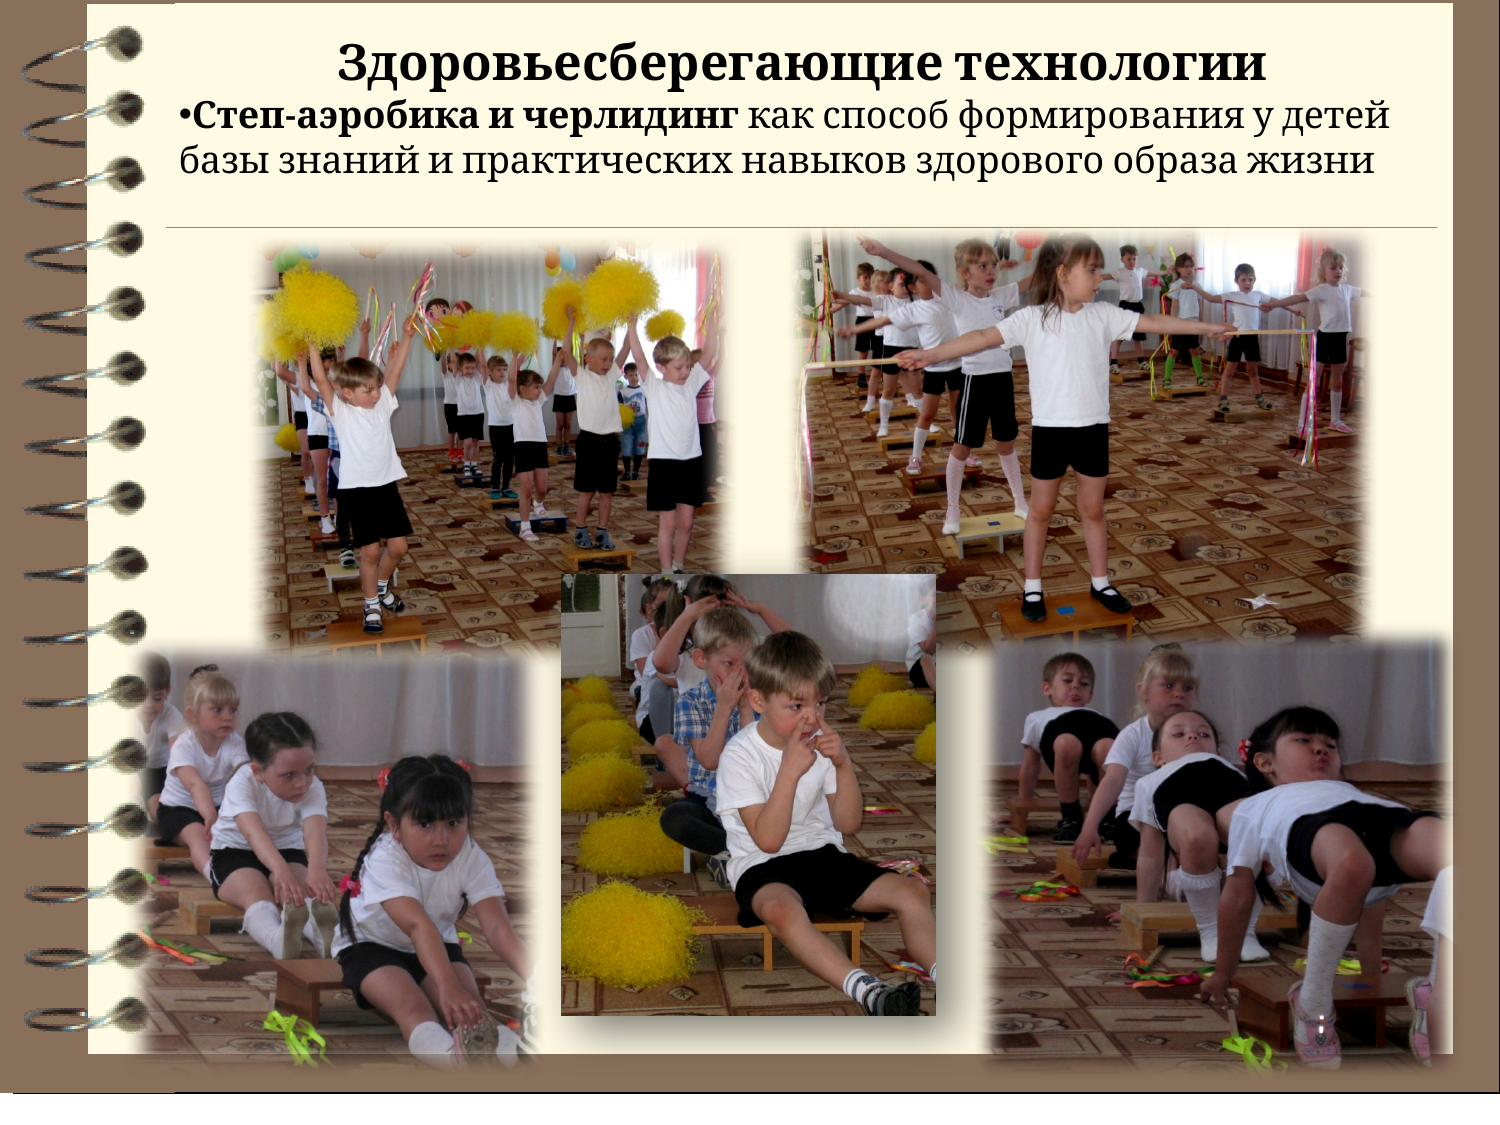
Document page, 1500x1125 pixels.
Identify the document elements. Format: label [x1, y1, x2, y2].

picture [123, 222, 1463, 1082]
list [0, 0, 1500, 1094]
